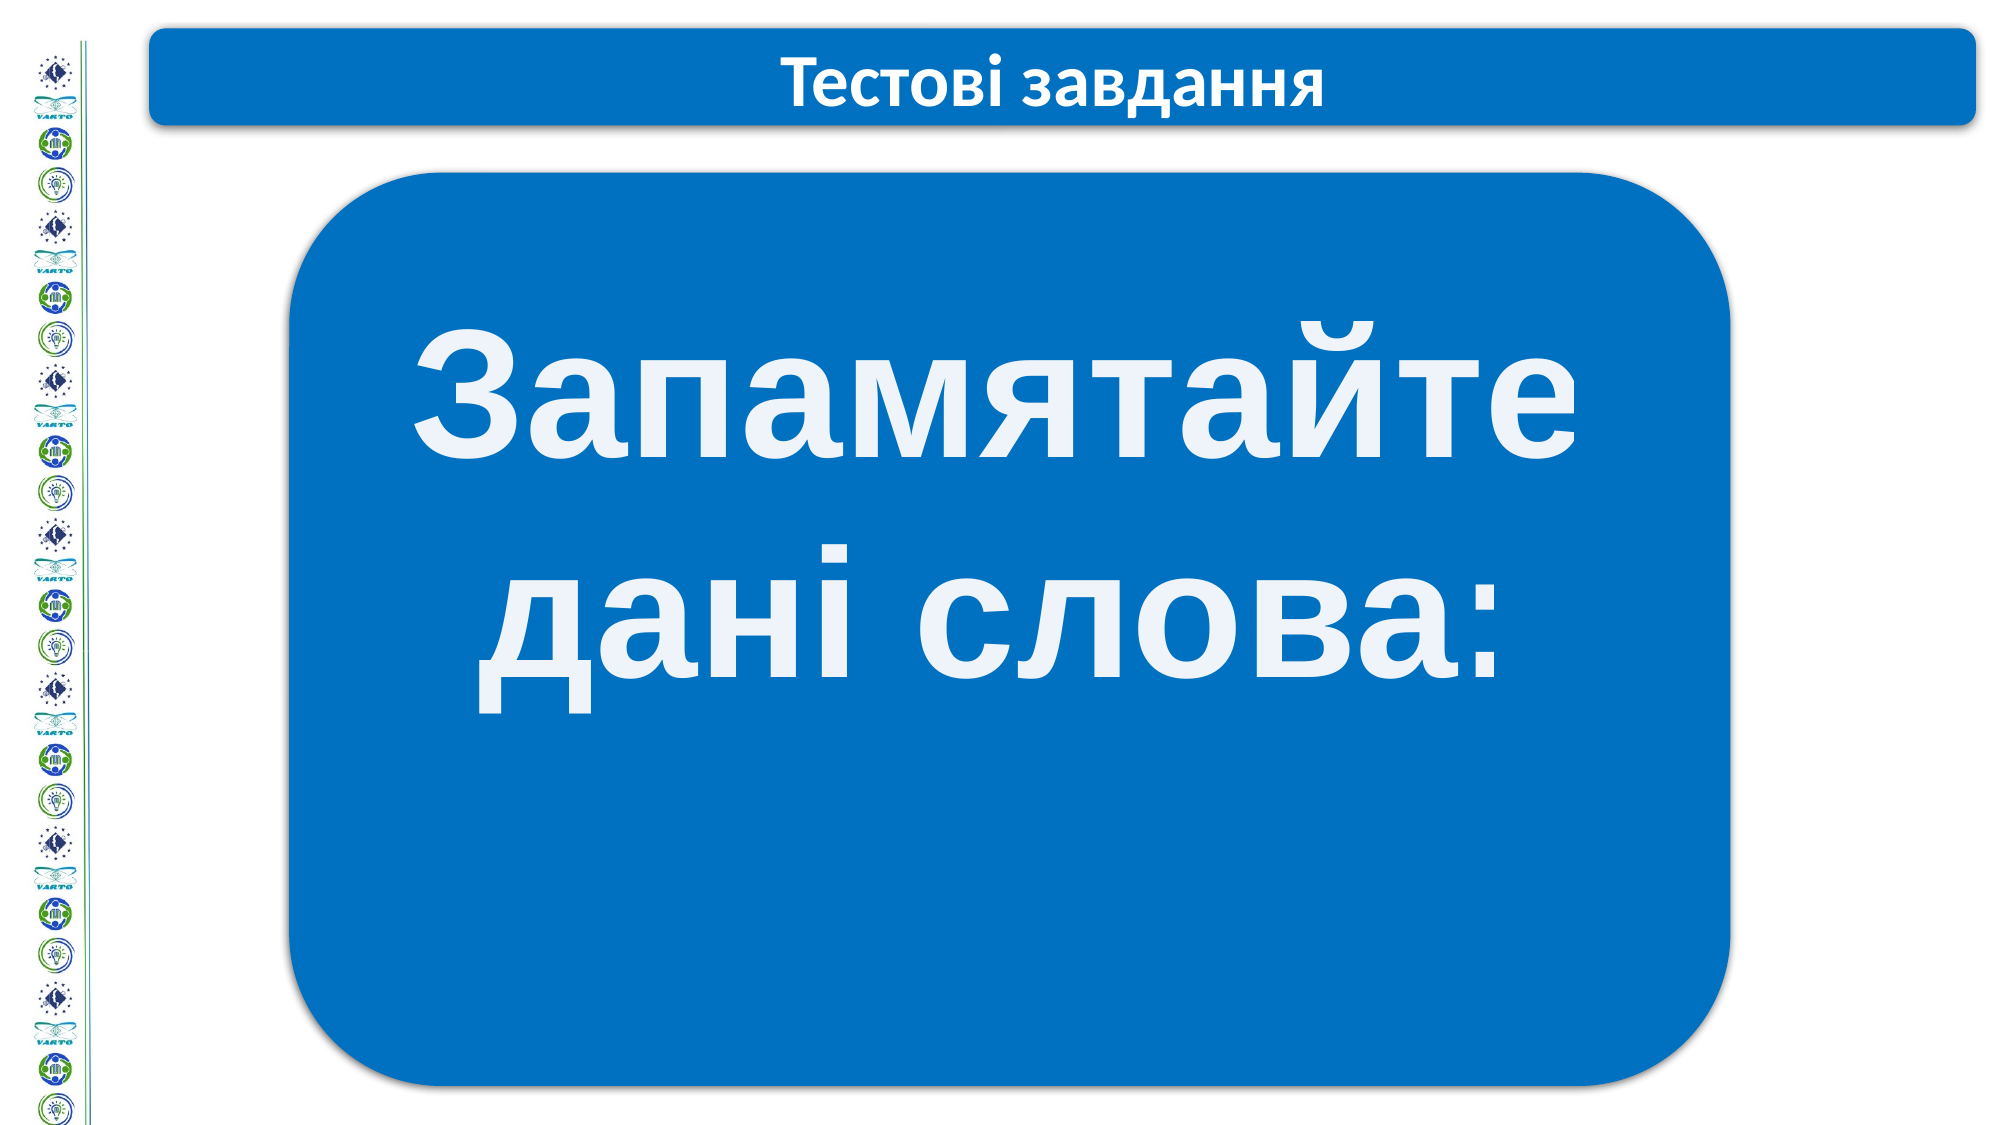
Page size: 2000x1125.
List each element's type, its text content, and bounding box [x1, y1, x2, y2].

text_box Тестові завдання [149, 28, 1976, 126]
text_box Запамятайте дані слова: [395, 267, 1604, 722]
picture [23, 28, 94, 1125]
text_box [289, 172, 1731, 1086]
